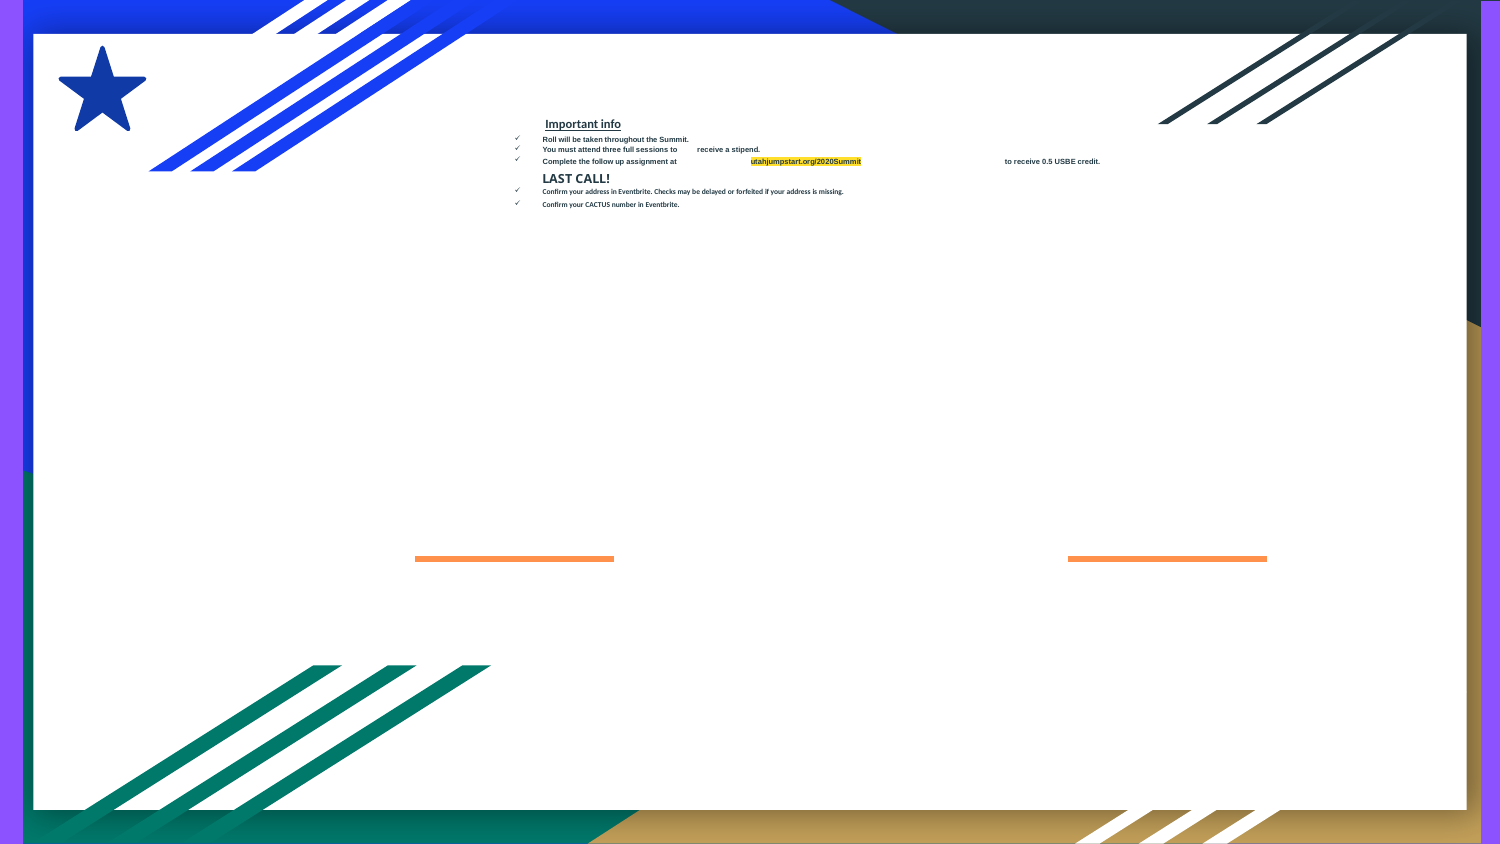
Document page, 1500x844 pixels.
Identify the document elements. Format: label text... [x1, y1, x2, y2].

subtitle Important info Roll will be taken throughout the Summit. You must attend three full sessions to receive a stipend. Complete the follow up assignment at utahjumpstart.org/2020Summit to receive 0.5 USBE credit. LAST CALL! Confirm your address in Eventbrite. Checks may be delayed or forfeited if your address is missing. Confirm your CACTUS number in Eventbrite. [499, 101, 1481, 242]
text_box [58, 45, 147, 131]
picture [0, 0, 23, 844]
